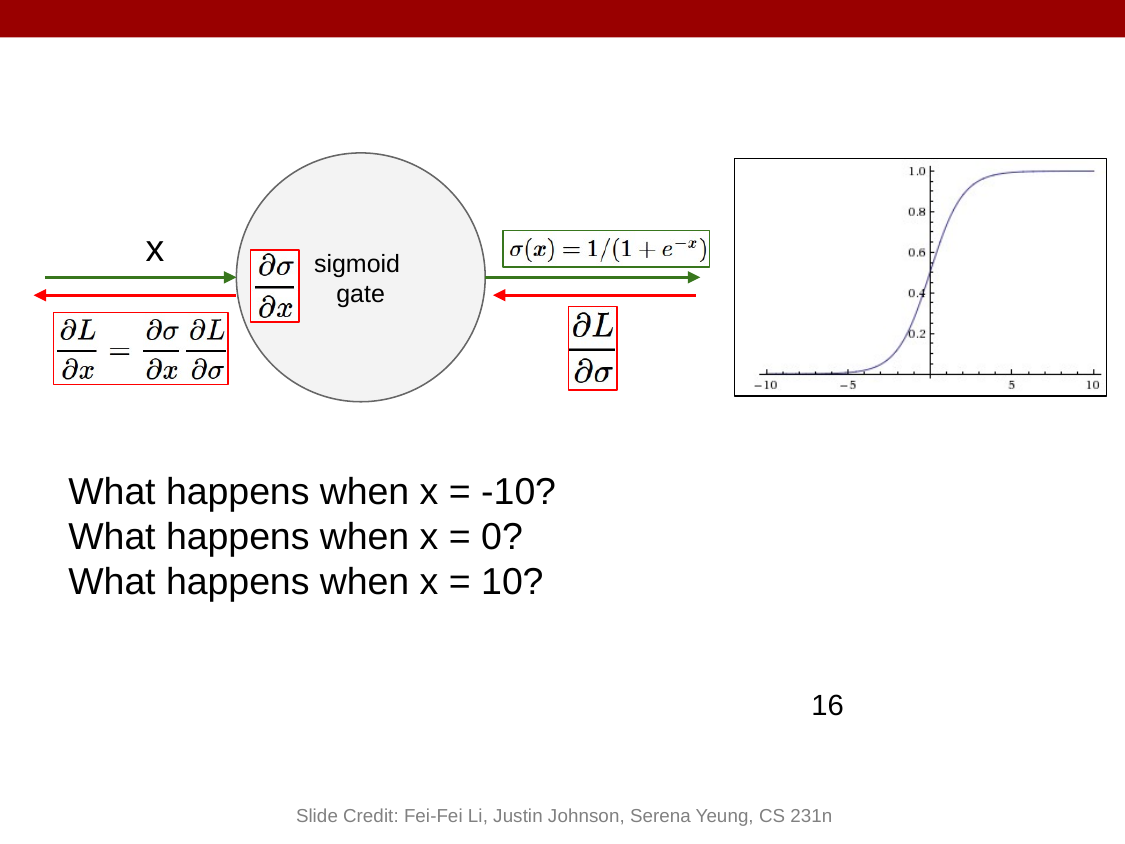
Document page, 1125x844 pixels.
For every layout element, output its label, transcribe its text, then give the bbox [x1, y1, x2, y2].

text_box What happens when x = -10? What happens when x = 0? What happens when x = 10? [57, 456, 1058, 621]
picture [568, 307, 617, 390]
picture [250, 250, 299, 322]
picture [53, 312, 228, 385]
text_box sigmoid gate [236, 152, 486, 402]
slide_number 16 [800, 679, 868, 729]
text_box Slide Credit: Fei-Fei Li, Justin Johnson, Serena Yeung, CS 231n [120, 758, 1008, 834]
picture [503, 231, 709, 267]
text_box x [134, 212, 193, 247]
picture [734, 158, 1107, 396]
